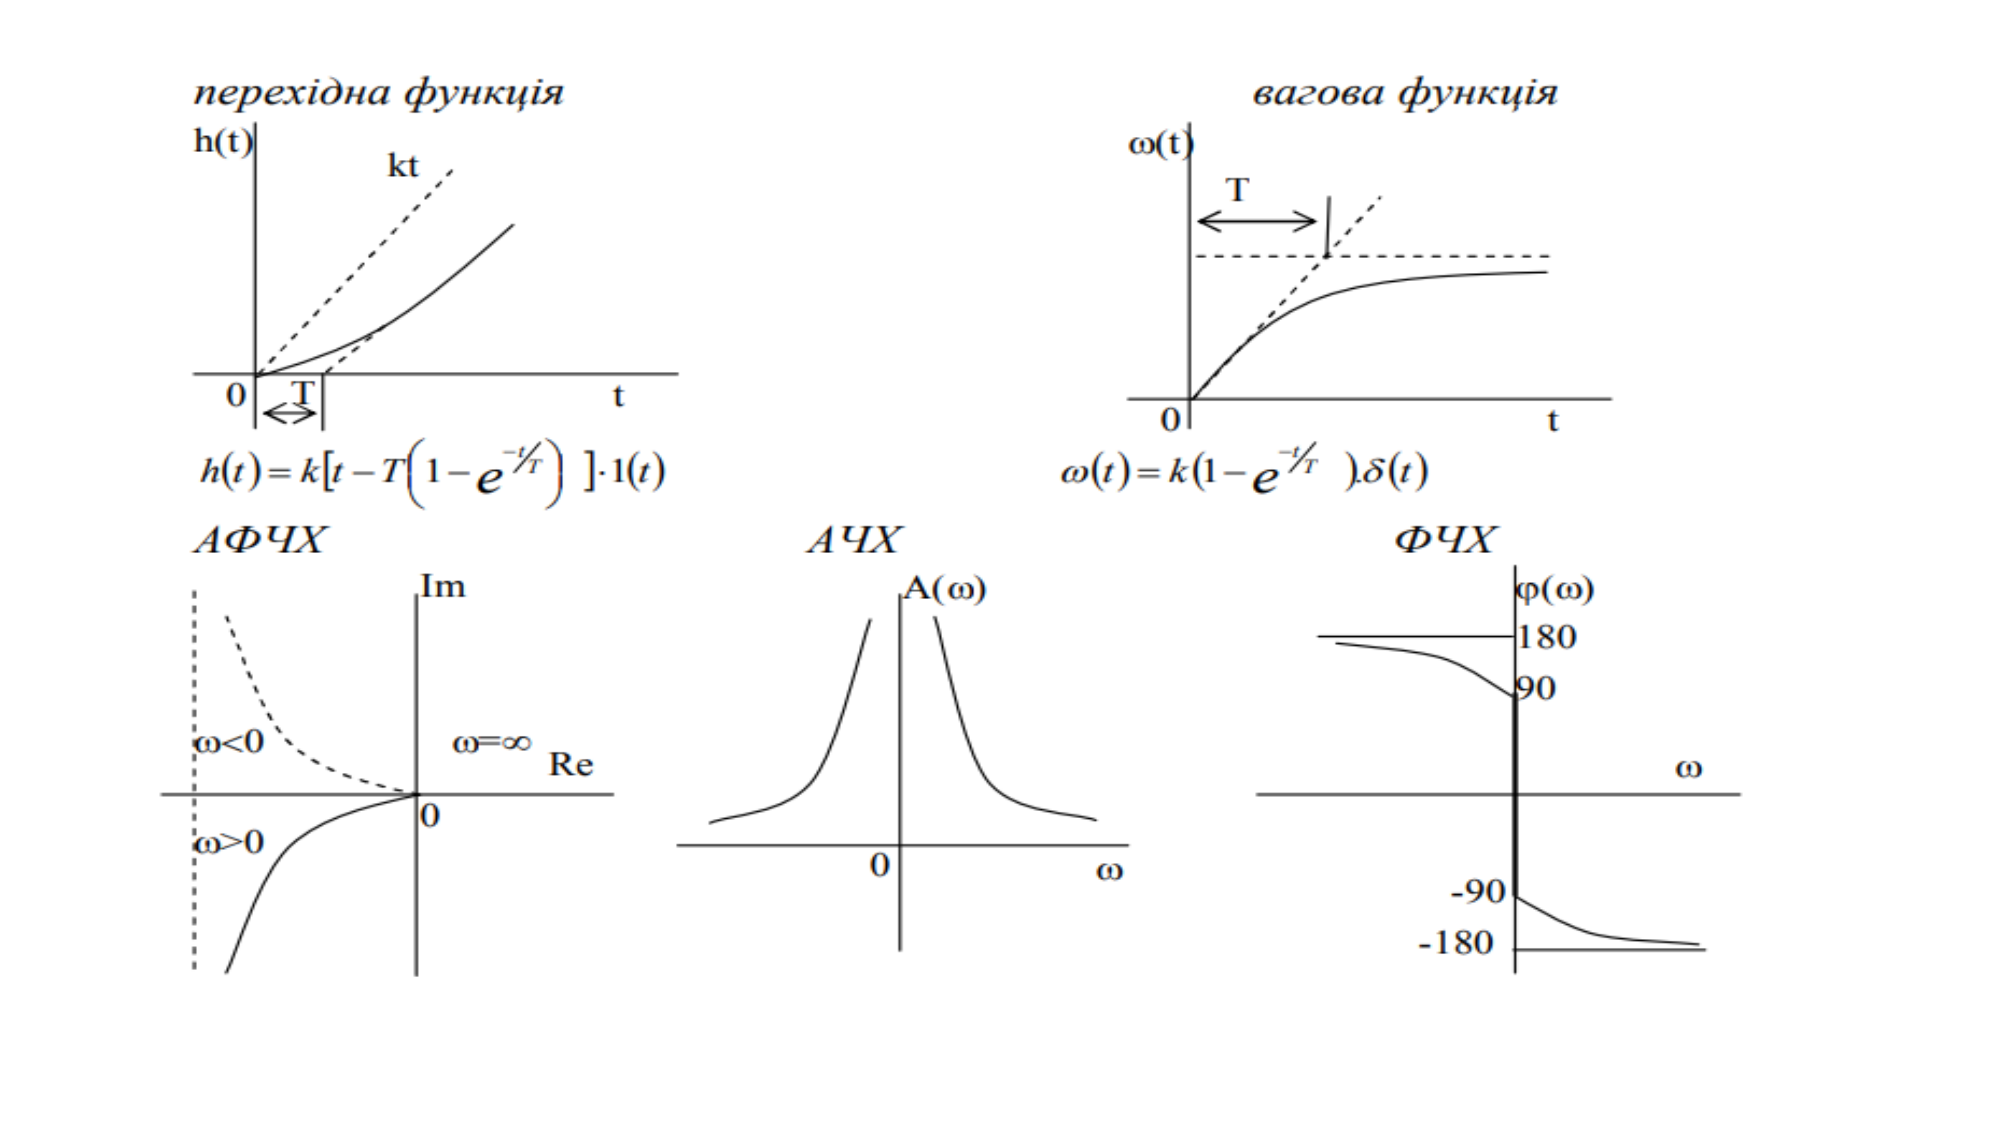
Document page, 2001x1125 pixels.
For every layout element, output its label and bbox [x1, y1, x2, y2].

list [43, 70, 1769, 993]
